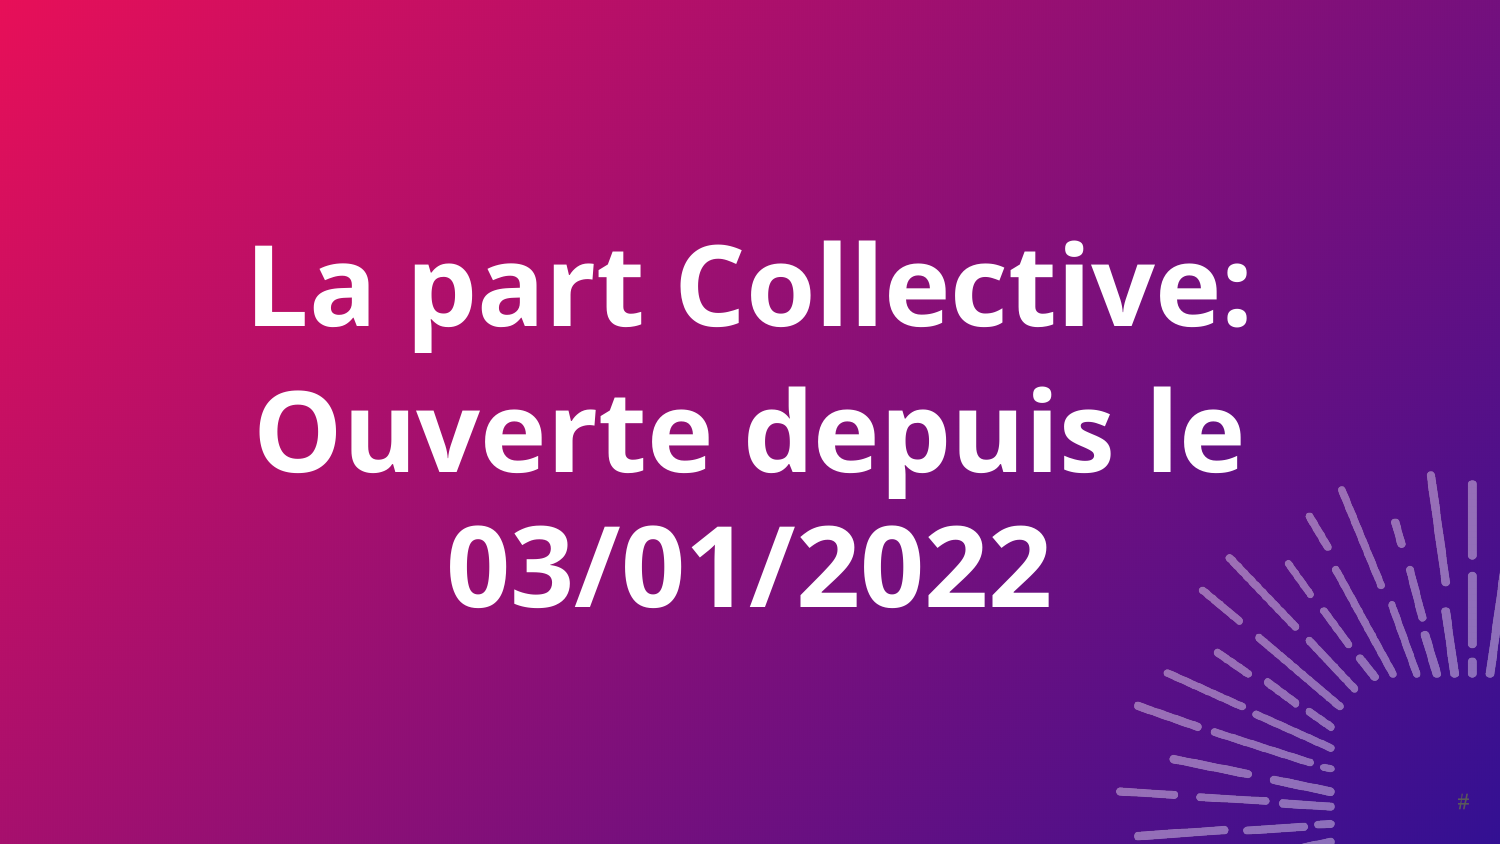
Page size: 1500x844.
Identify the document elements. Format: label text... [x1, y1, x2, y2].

text_box La part Collective: Ouverte depuis le 03/01/2022 [99, 331, 1401, 513]
picture [0, 0, 1500, 844]
